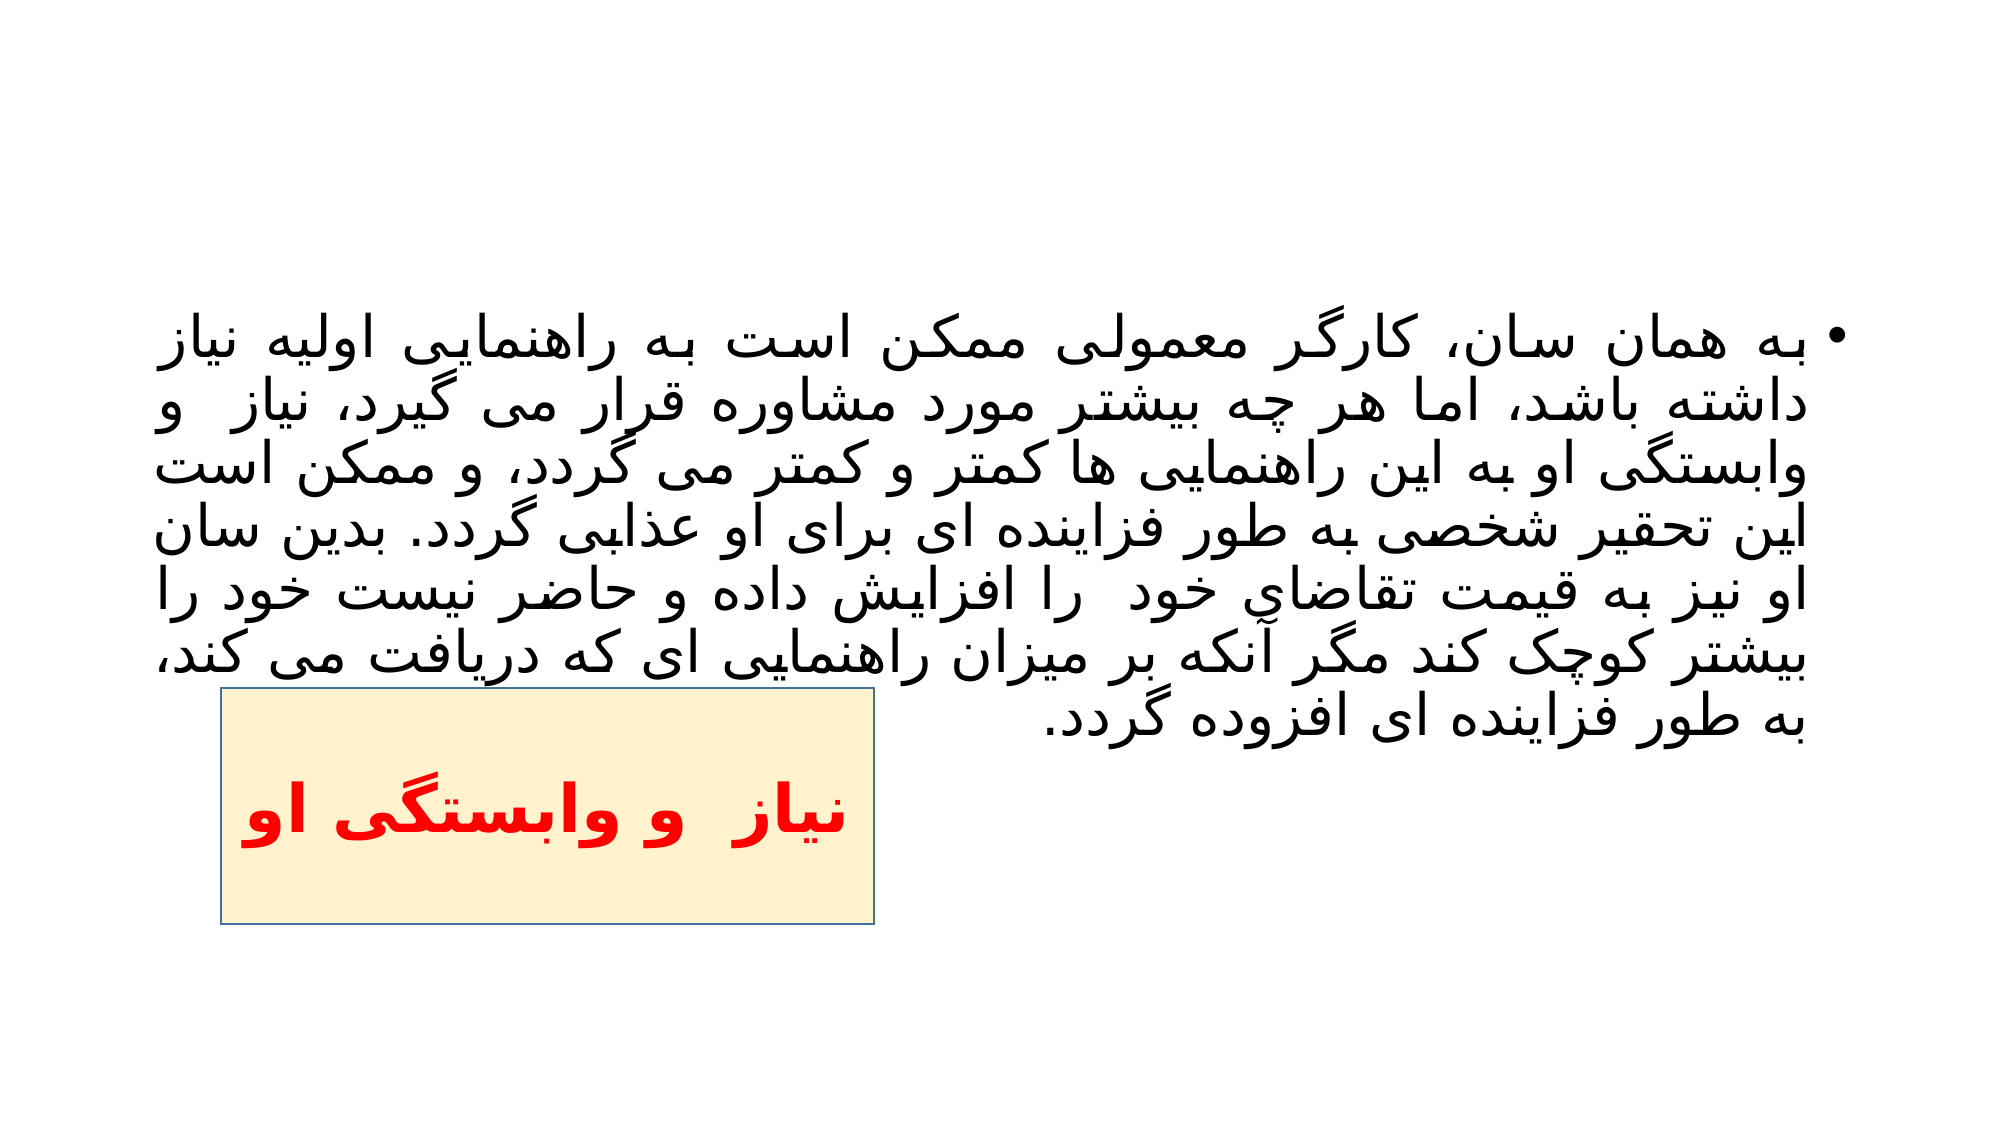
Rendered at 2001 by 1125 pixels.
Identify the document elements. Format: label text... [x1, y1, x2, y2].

text_box نیاز و وابستگی او [220, 687, 875, 925]
list به همان سان، کارگر معمولی ممکن است به راهنمایی اولیه نیاز داشته باشد، اما هر چه بیشتر مورد مشاوره قرار می گیرد، نیاز و وابستگی او به این راهنمایی ها کمتر و کمتر می گردد، و ممکن است این تحقیر شخصی به طور فزاینده ای برای او عذابی گردد. بدین سان او نیز به قیمت تقاضای خود را افزایش داده و حاضر نیست خود را بیشتر کوچک کند مگر آنکه بر میزان راهنمایی ای که دریافت می کند، به طور فزاینده ای افزوده گردد. [137, 299, 1863, 1014]
